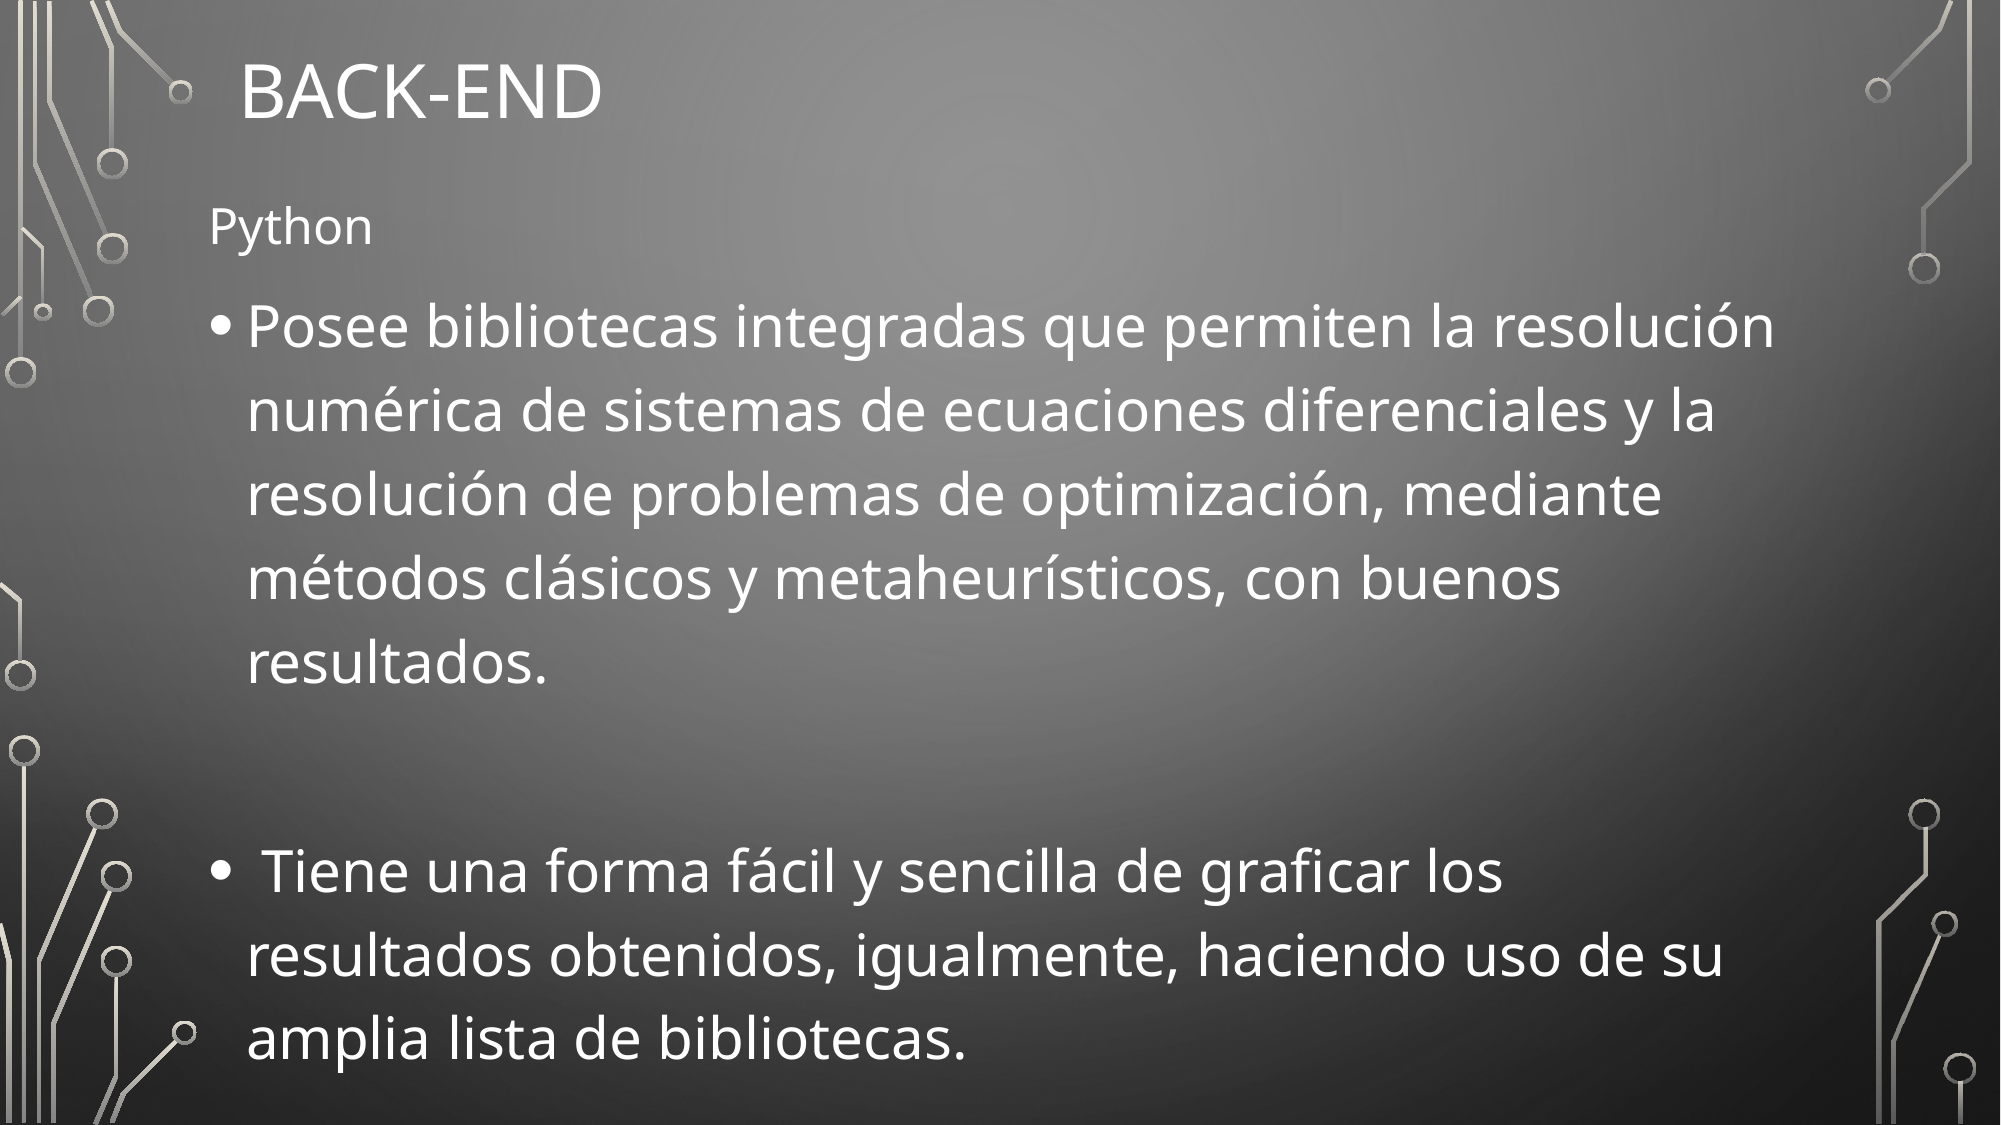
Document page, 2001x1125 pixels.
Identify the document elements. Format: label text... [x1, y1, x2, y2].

title Back-end [223, 38, 1849, 150]
list Python Posee bibliotecas integradas que permiten la resolución numérica de sistemas de ecuaciones diferenciales y la resolución de problemas de optimización, mediante métodos clásicos y metaheurísticos, con buenos resultados. Tiene una forma fácil y sencilla de graficar los resultados obtenidos, igualmente, haciendo uso de su amplia lista de bibliotecas. [193, 175, 1819, 1087]
